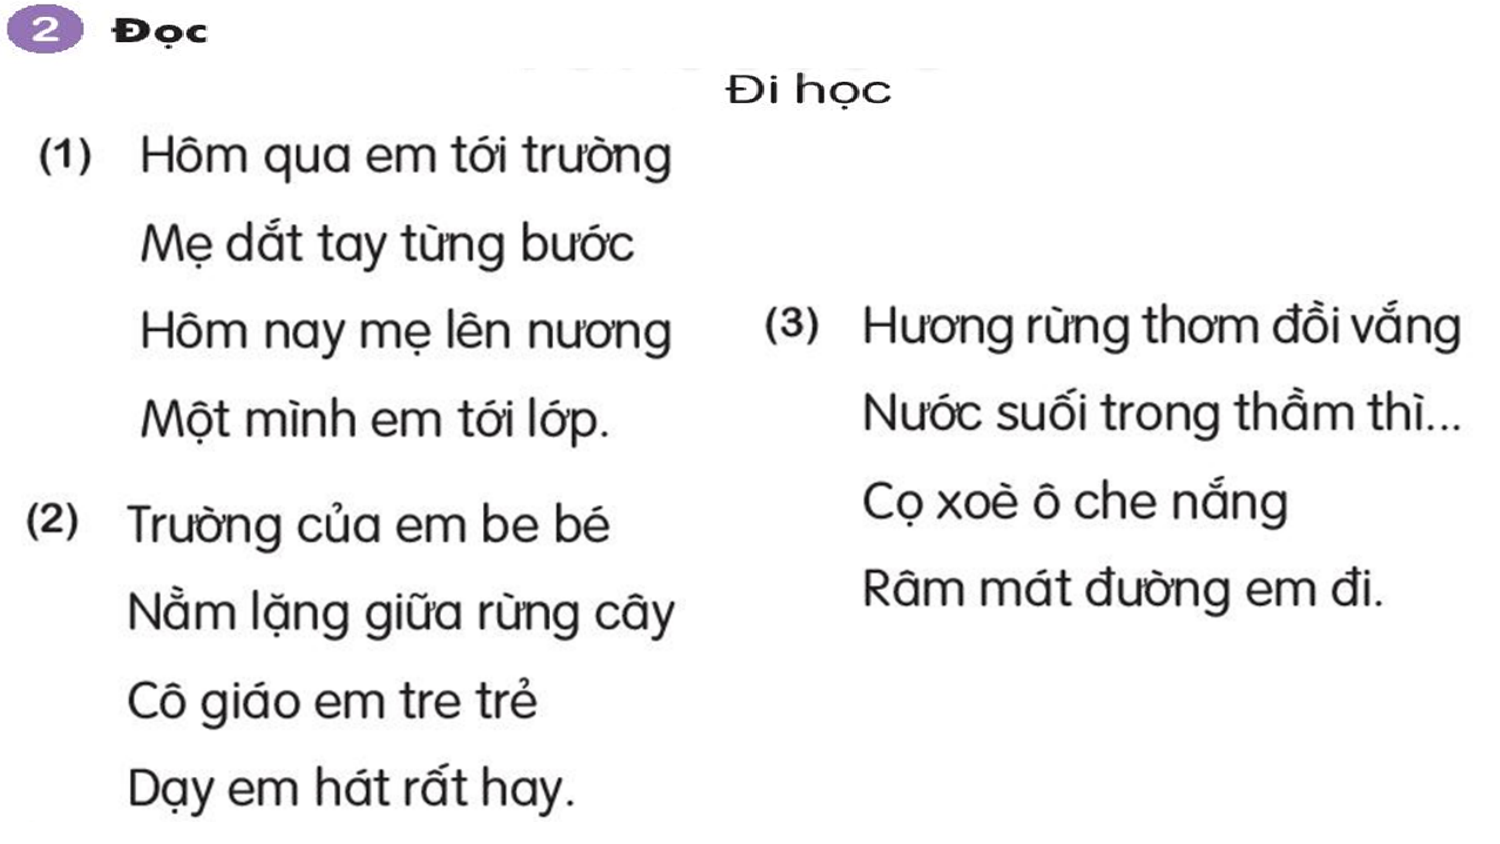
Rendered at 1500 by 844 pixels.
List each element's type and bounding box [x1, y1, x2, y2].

picture [0, 0, 947, 452]
picture [20, 489, 686, 822]
picture [759, 294, 1475, 624]
